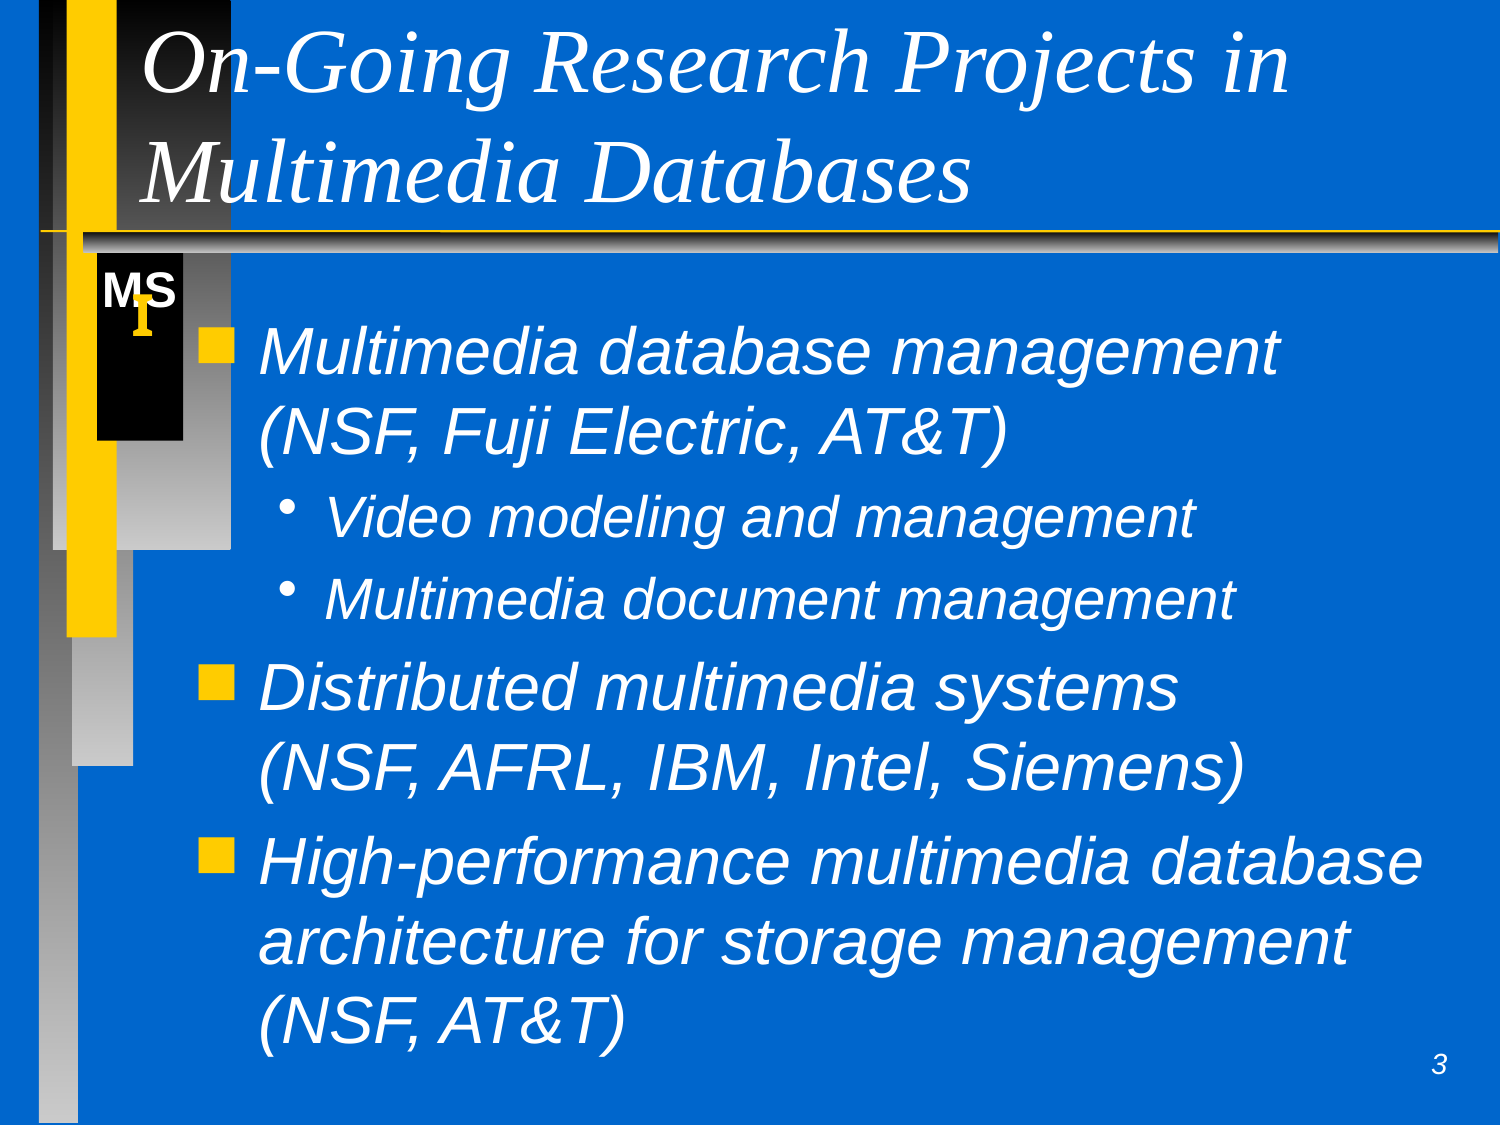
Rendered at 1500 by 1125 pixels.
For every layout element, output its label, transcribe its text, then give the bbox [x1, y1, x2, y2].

list Multimedia database management (NSF, Fuji Electric, AT&T) Video modeling and management Multimedia document management Distributed multimedia systems (NSF, AFRL, IBM, Intel, Siemens) High-performance multimedia database architecture for storage management (NSF, AT&T) [187, 299, 1463, 976]
title On-Going Research Projects in Multimedia Databases [124, 37, 1401, 229]
slide_number 3 [1149, 1024, 1463, 1101]
